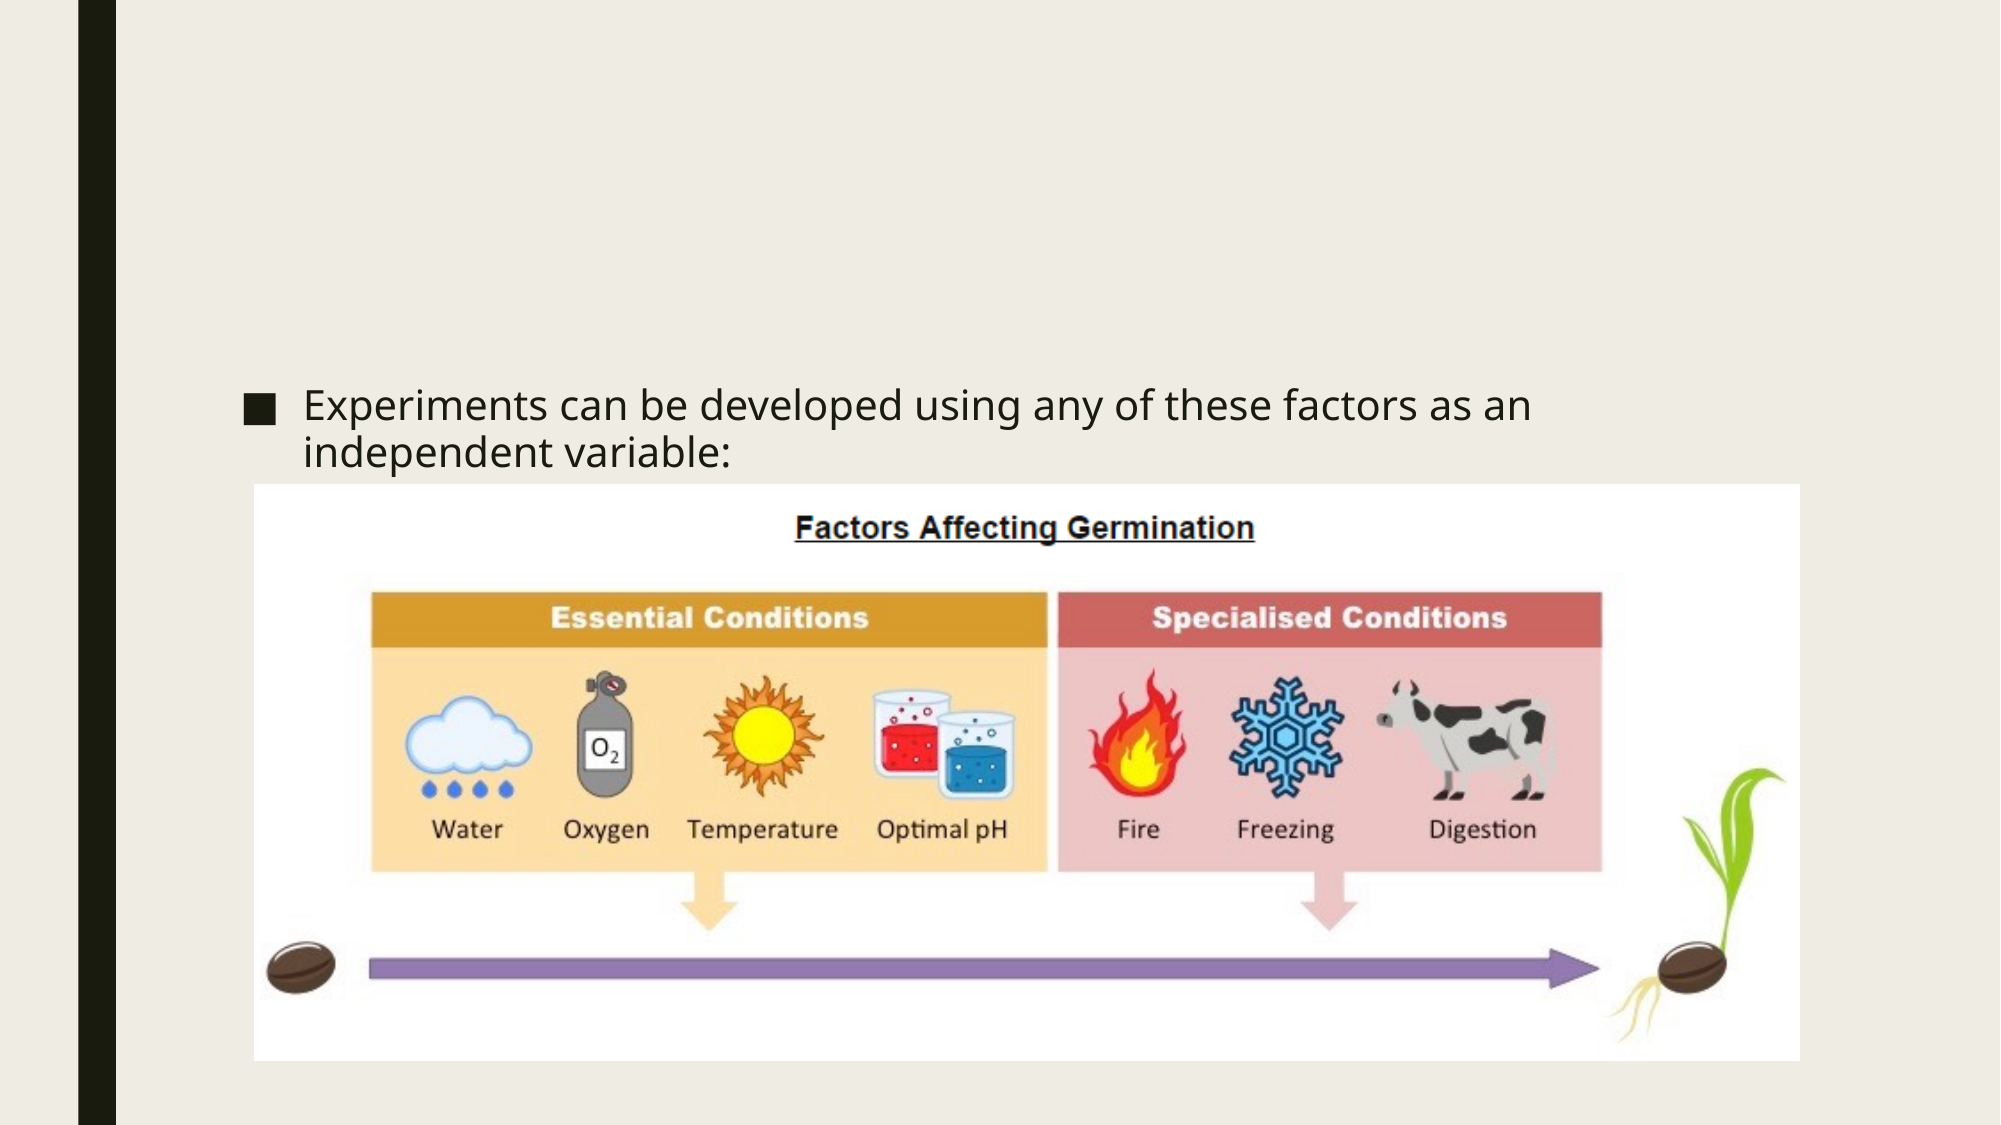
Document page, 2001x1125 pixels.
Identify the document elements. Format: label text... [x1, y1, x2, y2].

picture [254, 484, 1800, 1061]
list Experiments can be developed using any of these factors as an independent variable: [225, 375, 1800, 963]
